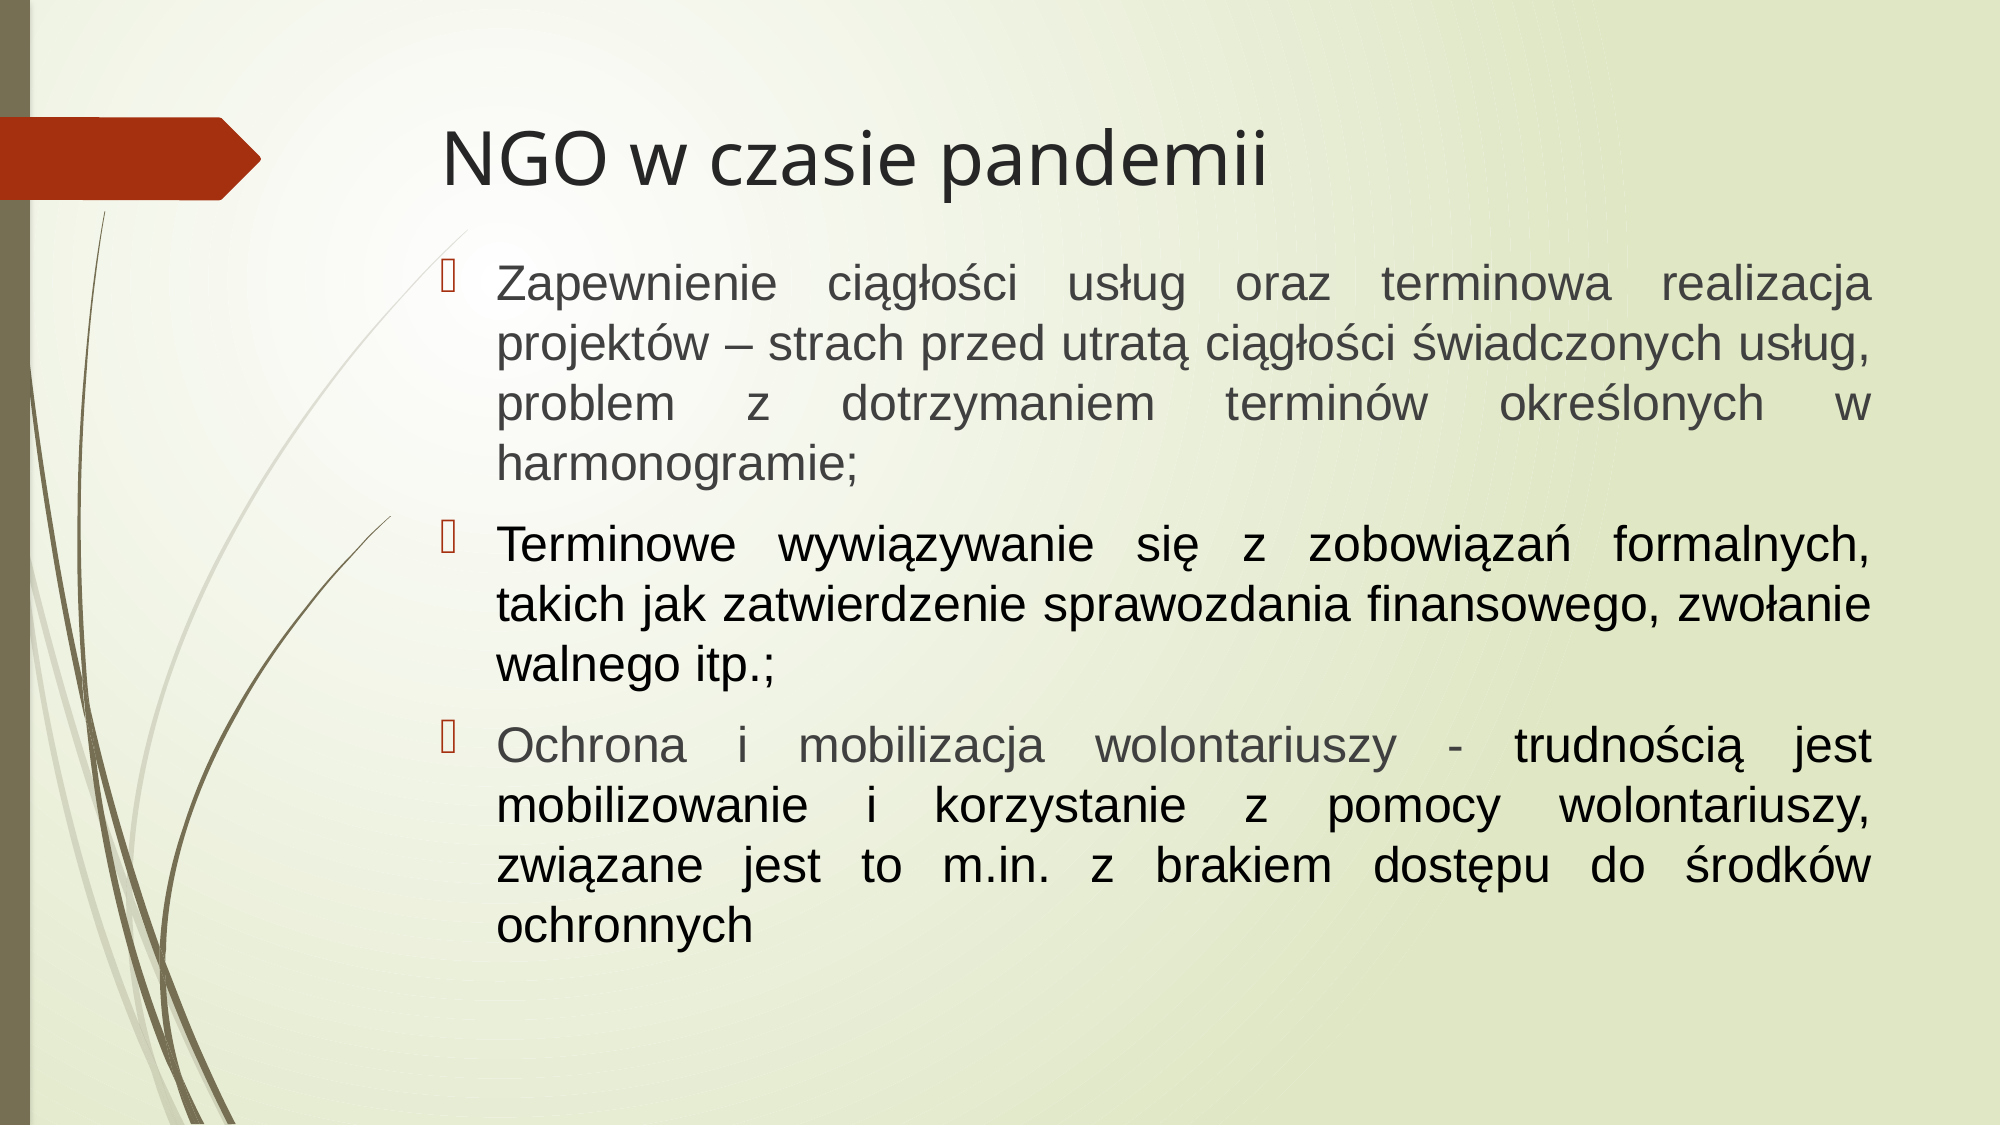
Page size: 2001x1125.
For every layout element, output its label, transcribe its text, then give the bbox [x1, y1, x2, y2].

list Zapewnienie ciągłości usług oraz terminowa realizacja projektów – strach przed utratą ciągłości świadczonych usług, problem z dotrzymaniem terminów określonych w harmonogramie; Terminowe wywiązywanie się z zobowiązań formalnych, takich jak zatwierdzenie sprawozdania finansowego, zwołanie walnego itp.; Ochrona i mobilizacja wolontariuszy - trudnością jest mobilizowanie i korzystanie z pomocy wolontariuszy, związane jest to m.in. z brakiem dostępu do środków ochronnych [424, 242, 1888, 970]
title NGO w czasie pandemii [425, 102, 1888, 242]
